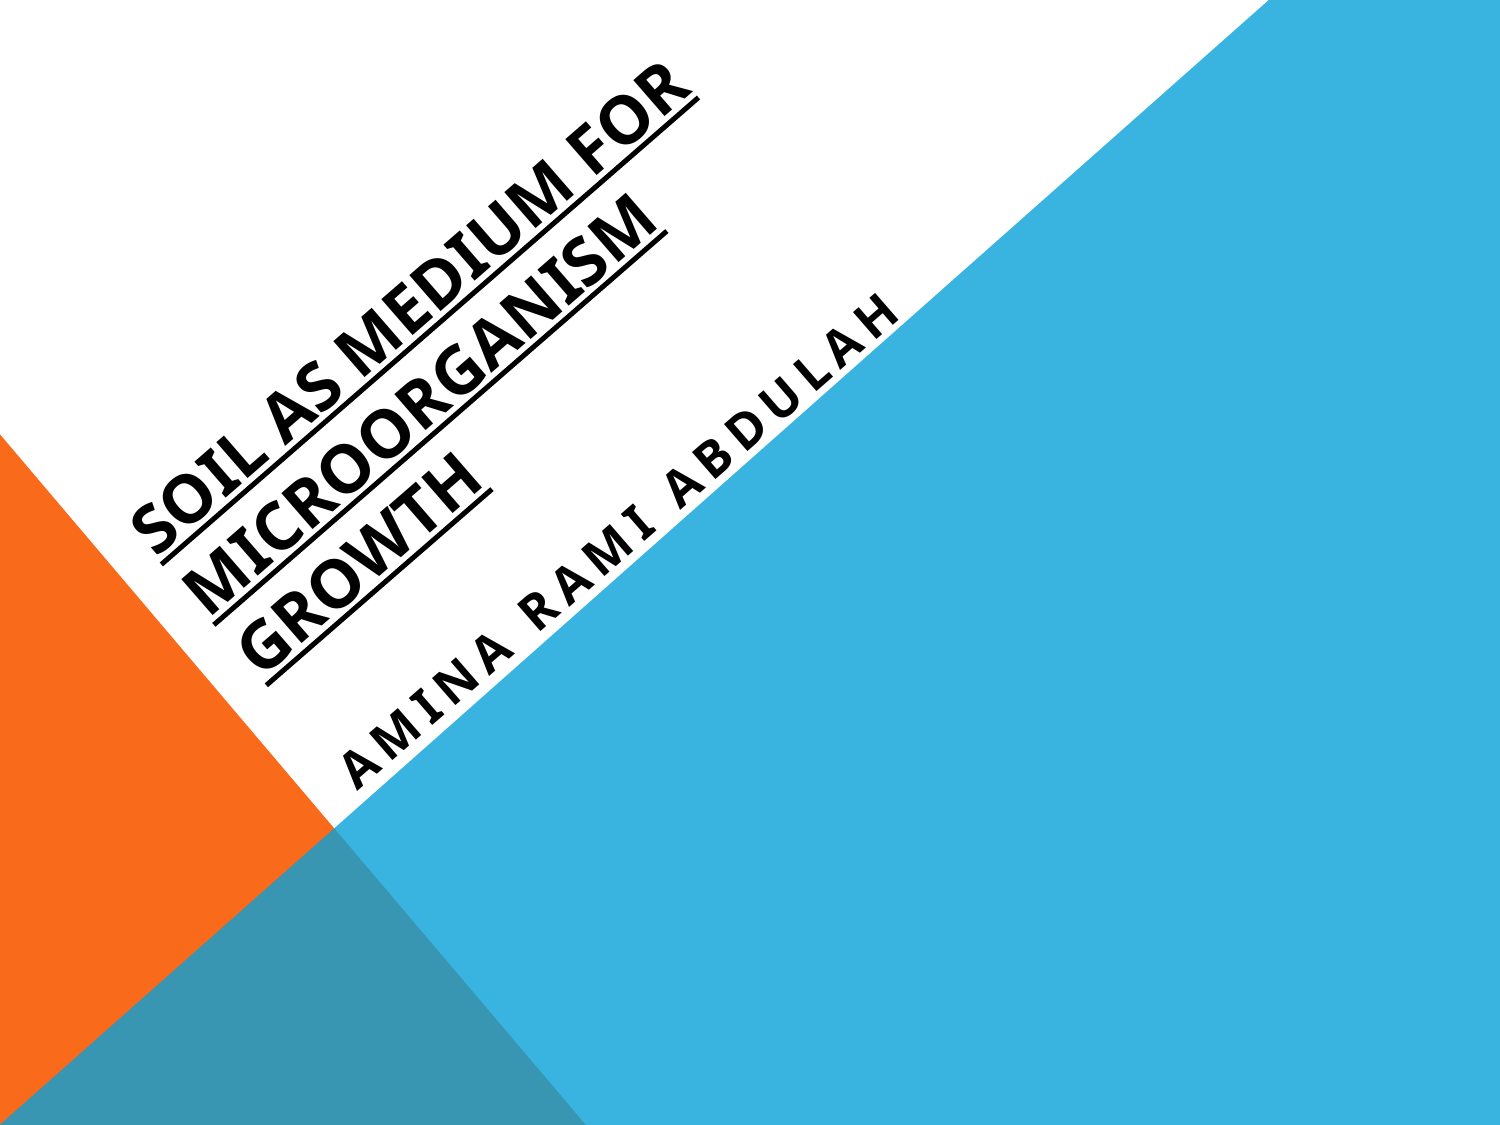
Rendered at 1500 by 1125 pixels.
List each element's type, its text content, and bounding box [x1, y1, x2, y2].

subtitle Amina rami abdulah [312, 61, 1262, 928]
title Soil as medium for microorganism growth [9, 0, 1012, 761]
